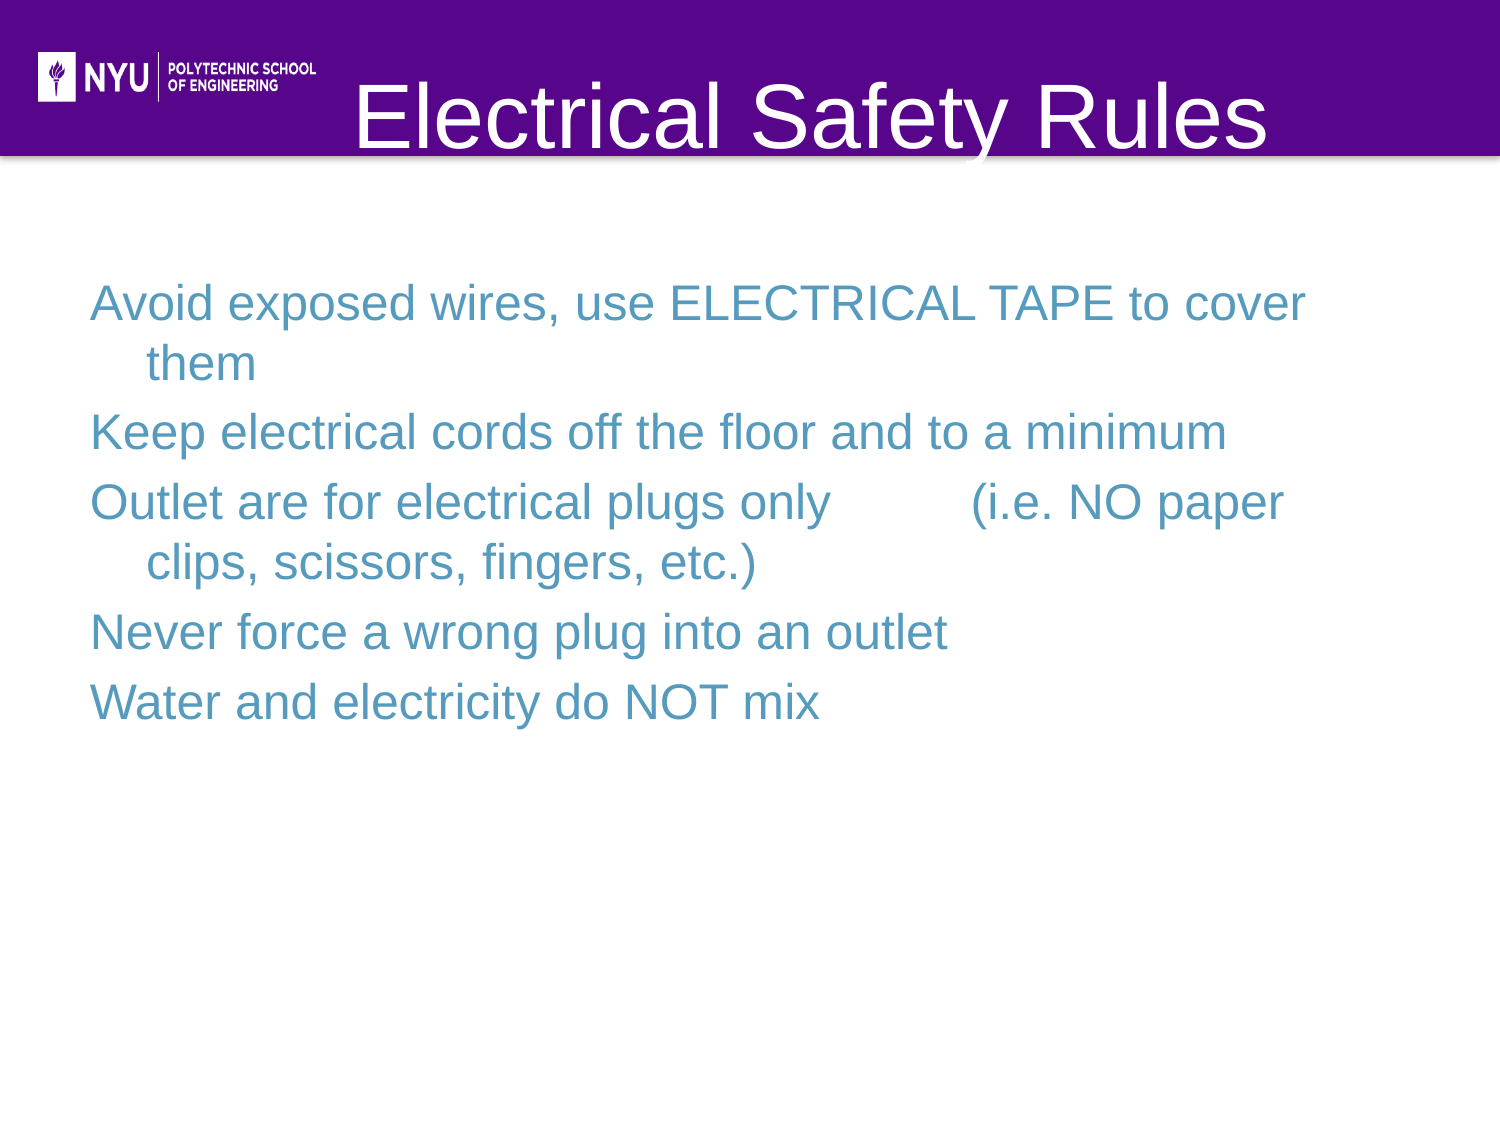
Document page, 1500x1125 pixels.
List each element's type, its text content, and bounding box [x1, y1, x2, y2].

title Electrical Safety Rules [337, 50, 1288, 238]
picture [38, 52, 316, 102]
list Avoid exposed wires, use ELECTRICAL TAPE to cover them Keep electrical cords off the floor and to a minimum Outlet are for electrical plugs only (i.e. NO paper clips, scissors, fingers, etc.) Never force a wrong plug into an outlet Water and electricity do NOT mix [75, 262, 1425, 1005]
